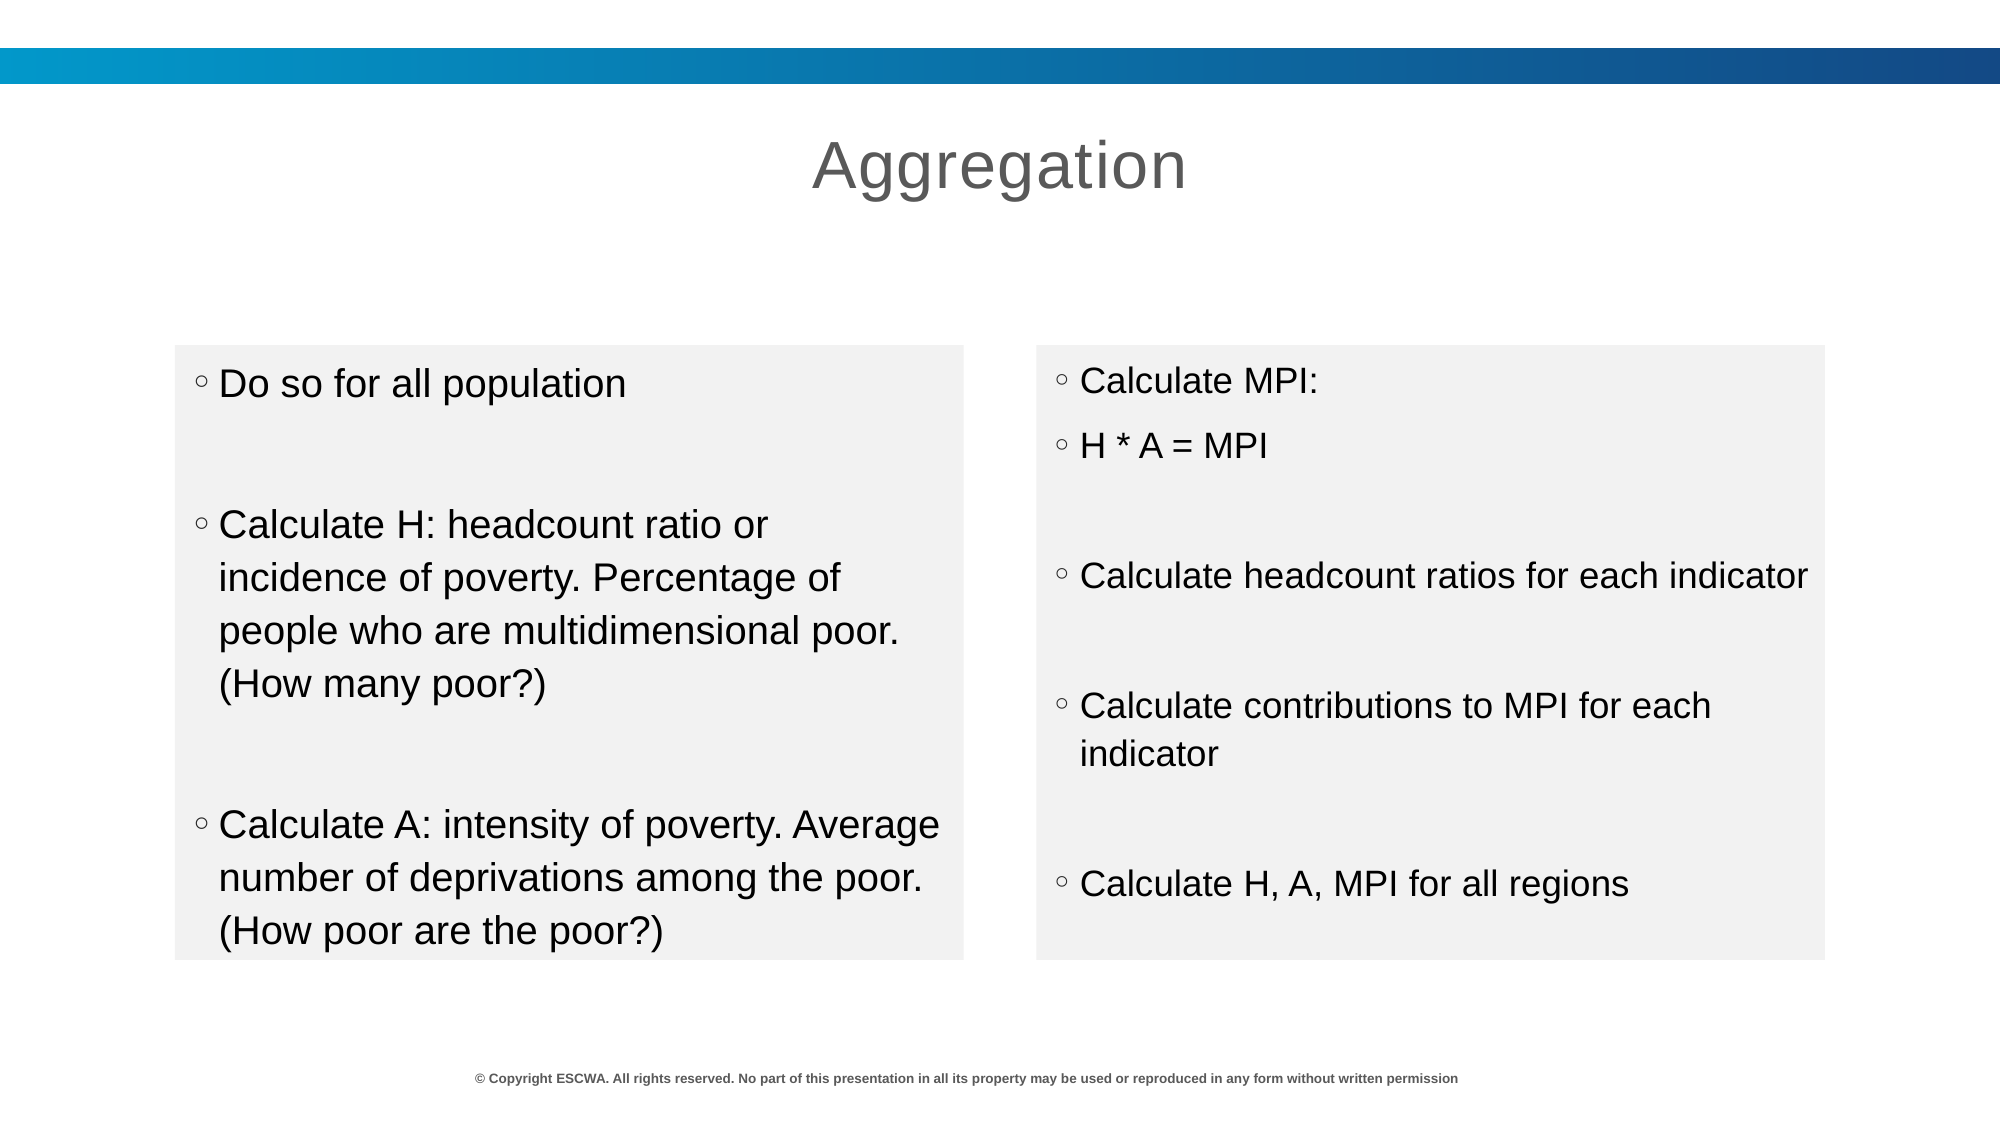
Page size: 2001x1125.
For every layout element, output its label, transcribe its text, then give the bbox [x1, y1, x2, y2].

list Do so for all population Calculate H: headcount ratio or incidence of poverty. Percentage of people who are multidimensional poor. (How many poor?) Calculate A: intensity of poverty. Average number of deprivations among the poor. (How poor are the poor?) [174, 345, 964, 960]
subtitle Aggregation [93, 124, 1907, 200]
list Calculate MPI: H * A = MPI Calculate headcount ratios for each indicator Calculate contributions to MPI for each indicator Calculate H, A, MPI for all regions [1036, 345, 1825, 960]
